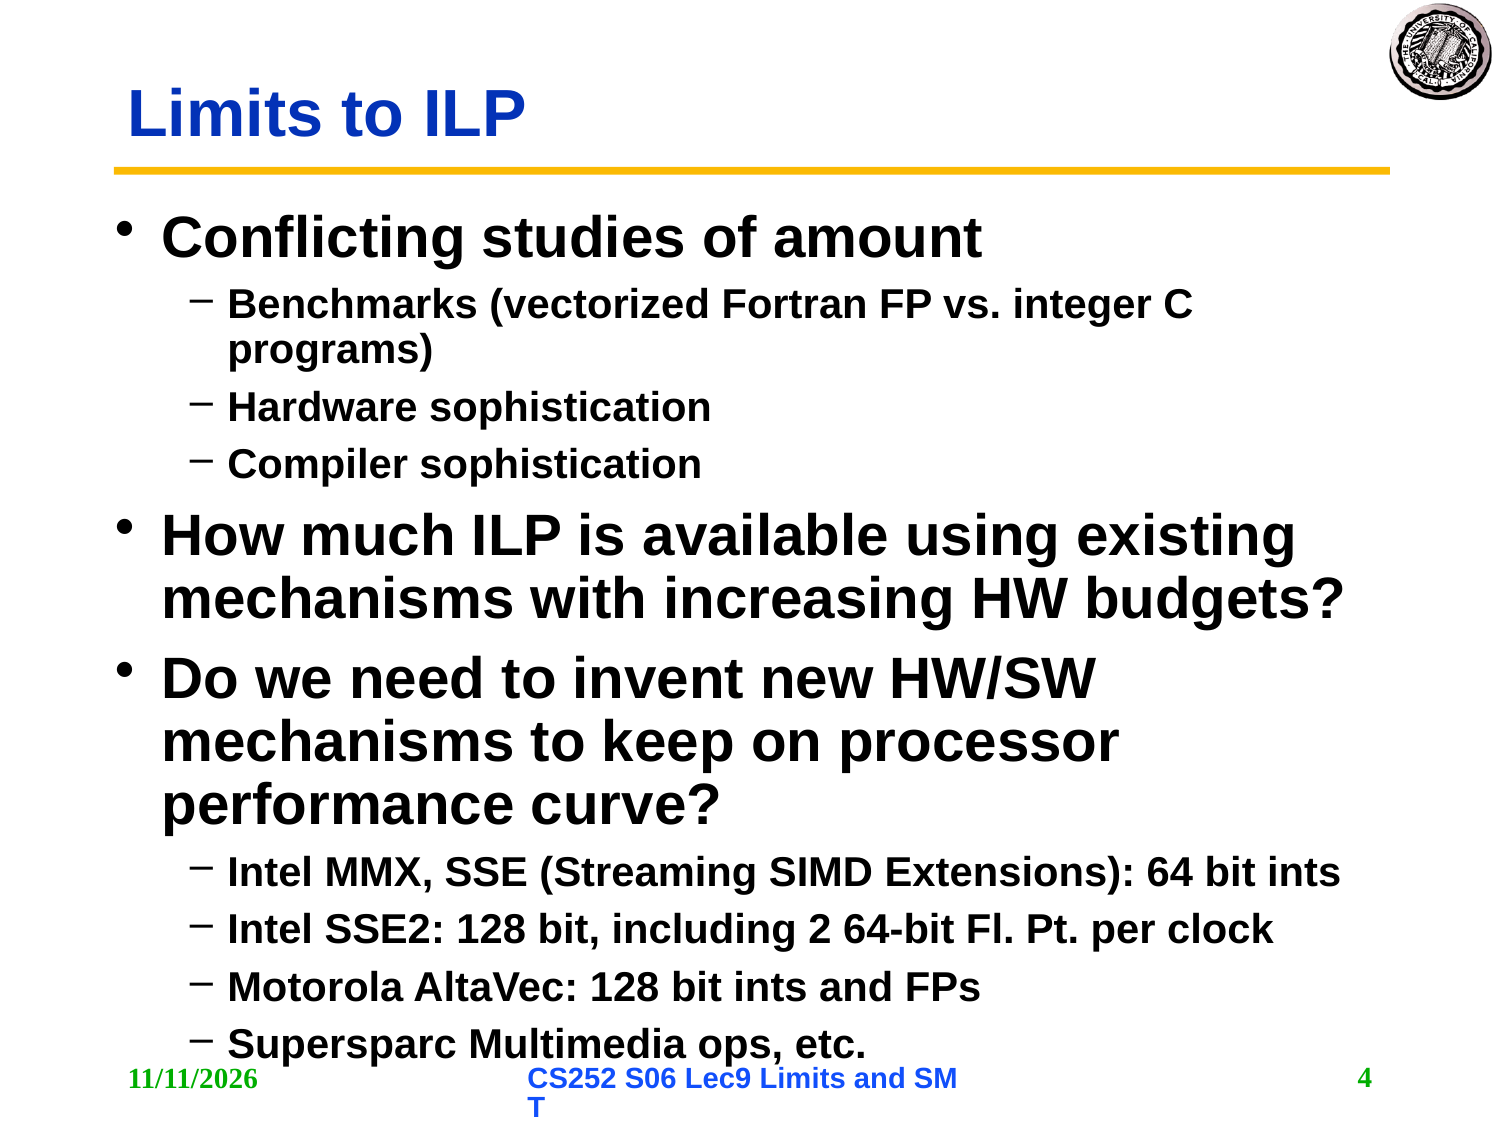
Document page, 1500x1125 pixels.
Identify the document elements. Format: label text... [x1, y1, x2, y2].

list Conflicting studies of amount Benchmarks (vectorized Fortran FP vs. integer C programs) Hardware sophistication Compiler sophistication How much ILP is available using existing mechanisms with increasing HW budgets? Do we need to invent new HW/SW mechanisms to keep on processor performance curve? Intel MMX, SSE (Streaming SIMD Extensions): 64 bit ints Intel SSE2: 128 bit, including 2 64-bit Fl. Pt. per clock Motorola AltaVec: 128 bit ints and FPs Supersparc Multimedia ops, etc. [99, 199, 1426, 876]
picture [1378, 0, 1500, 103]
footer CS252 S06 Lec9 Limits and SMT [512, 1053, 988, 1101]
title Limits to ILP [112, 53, 1310, 176]
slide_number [112, 1053, 426, 1101]
slide_number 4 [1074, 1051, 1388, 1101]
